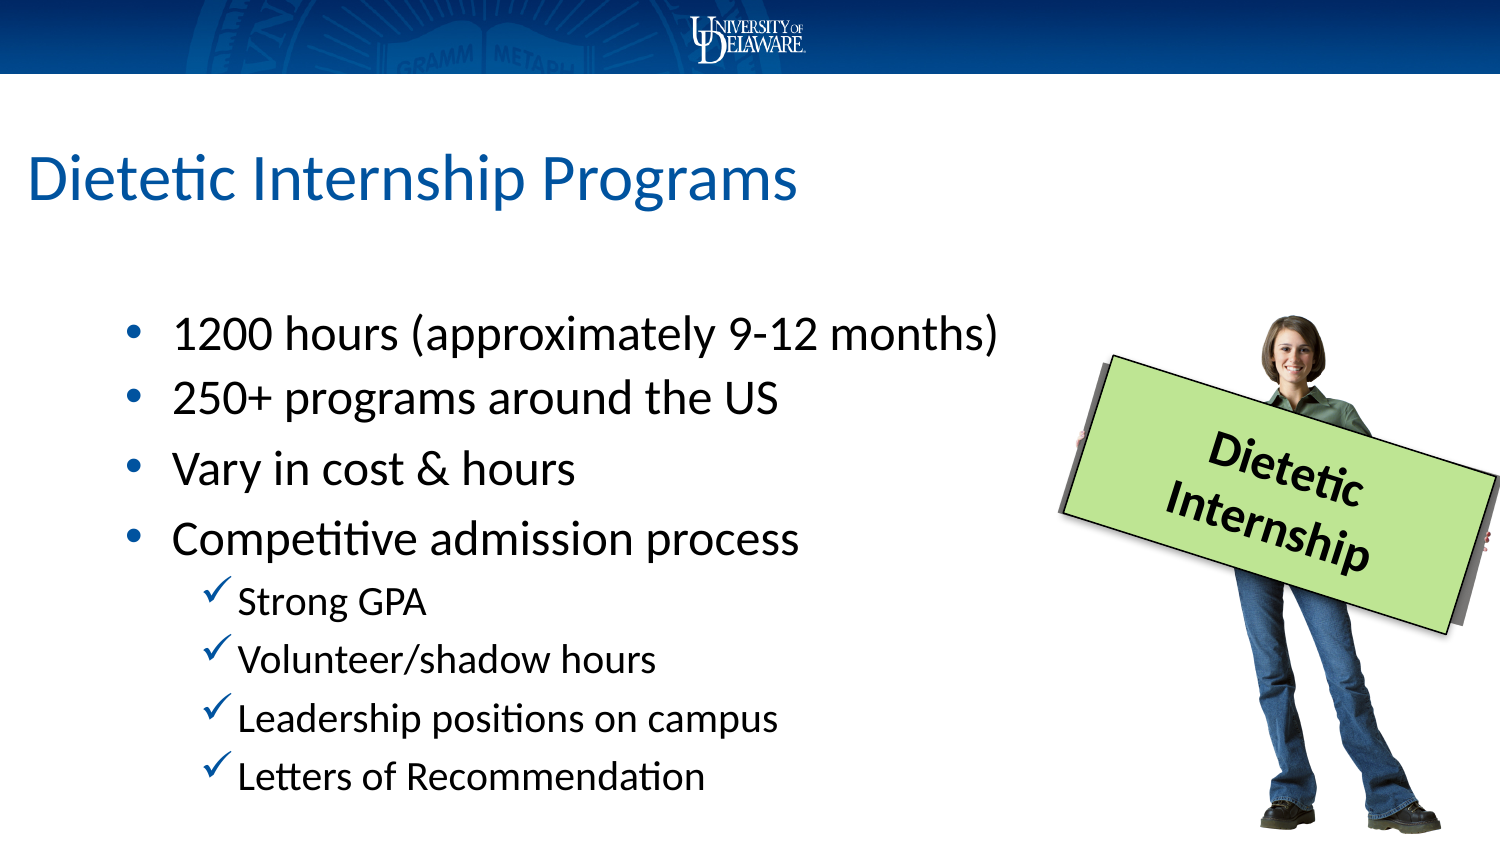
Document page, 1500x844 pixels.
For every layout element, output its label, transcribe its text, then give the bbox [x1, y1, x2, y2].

list 1200 hours (approximately 9-12 months) 250+ programs around the US Vary in cost & hours Competitive admission process Strong GPA Volunteer/shadow hours Leadership positions on campus Letters of Recommendation [35, 299, 1052, 838]
title Dietetic Internship Programs [12, 137, 1363, 210]
picture [0, 0, 1500, 844]
